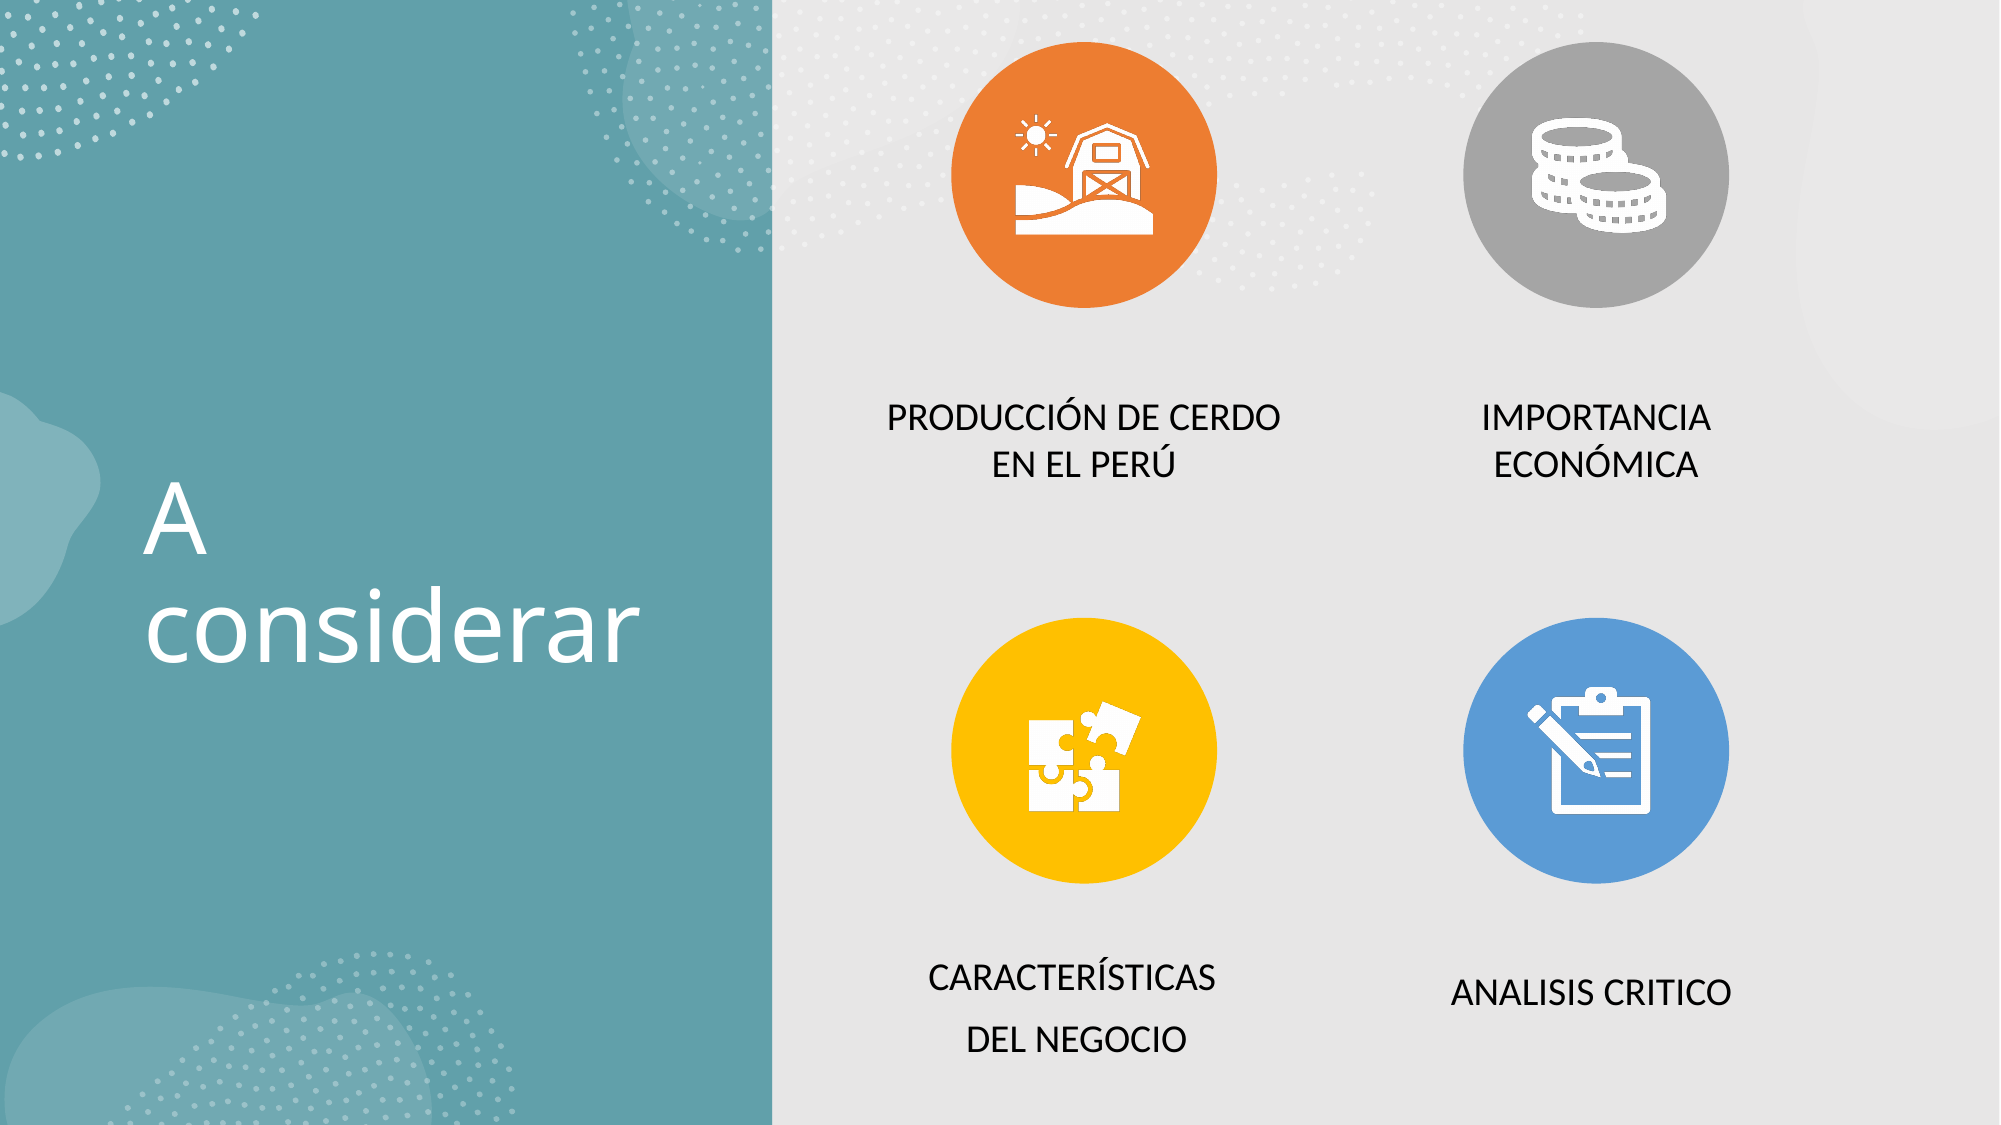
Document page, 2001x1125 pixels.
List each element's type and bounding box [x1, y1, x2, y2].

text_box [0, 0, 2000, 1125]
list [817, 37, 1863, 1089]
